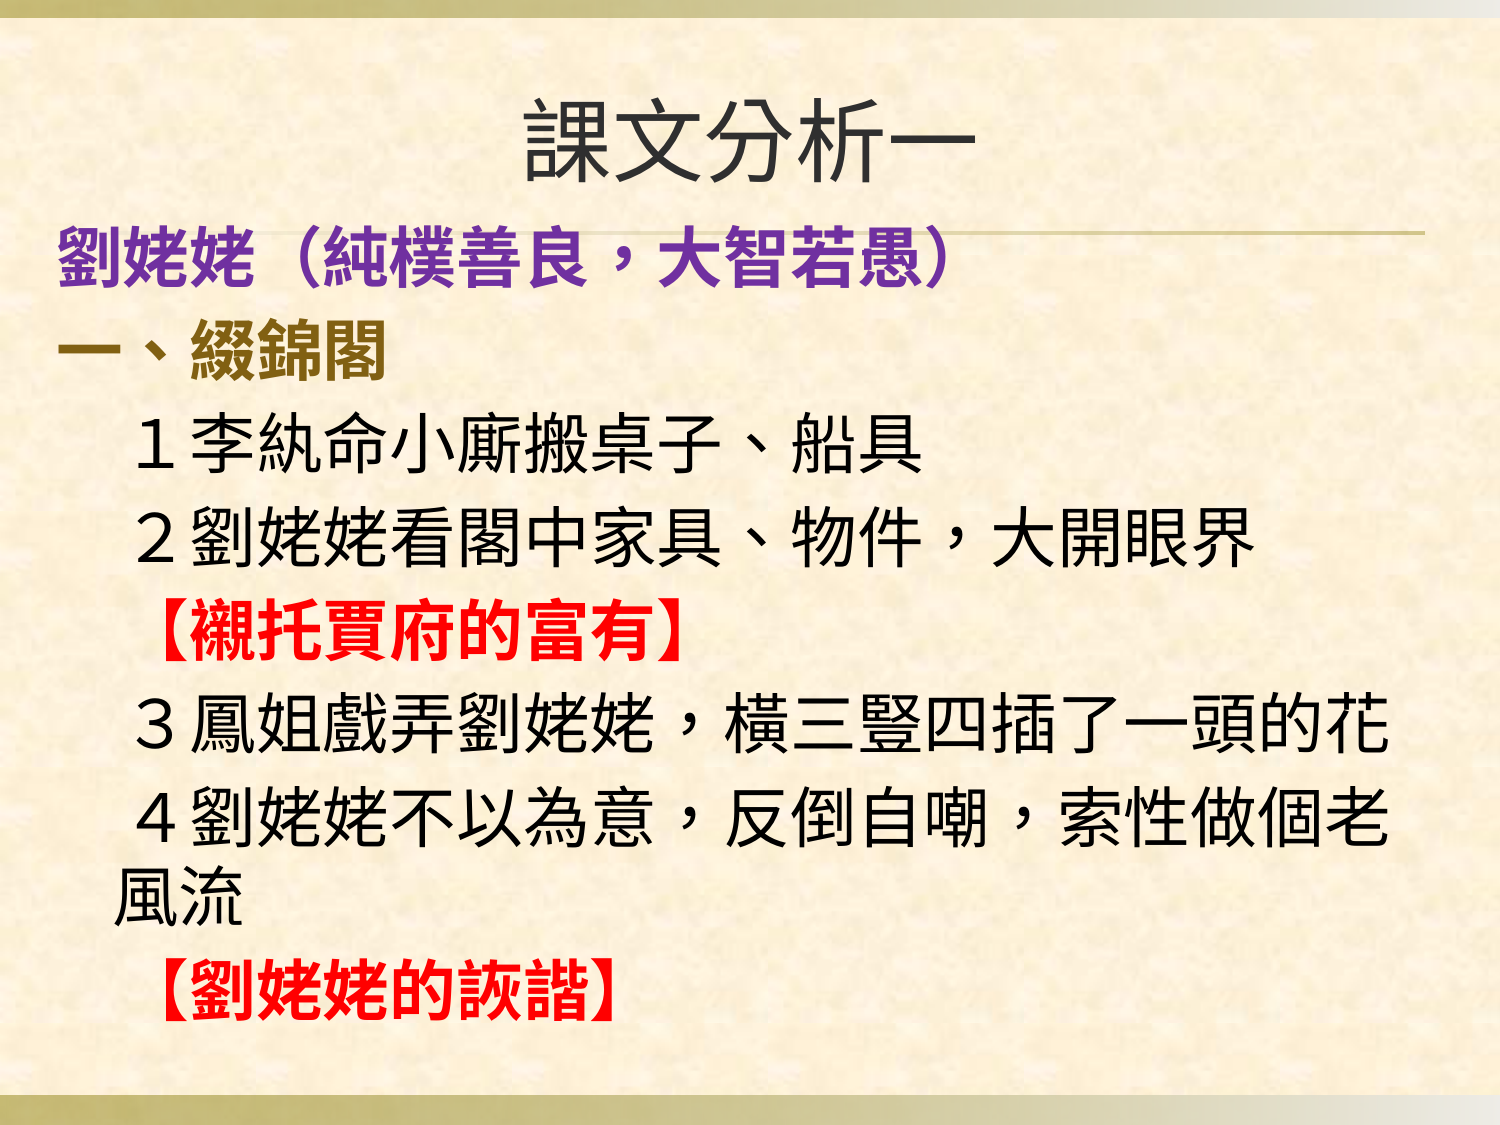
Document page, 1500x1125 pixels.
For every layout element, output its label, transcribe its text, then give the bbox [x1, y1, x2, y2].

list 劉姥姥（純樸善良，大智若愚） 一、綴錦閣 １李紈命小廝搬桌子、船具 ２劉姥姥看閣中家具、物件，大開眼界 【襯托賈府的富有】 ３鳳姐戲弄劉姥姥，橫三豎四插了一頭的花 ４劉姥姥不以為意，反倒自嘲，索性做個老風流 【劉姥姥的詼諧】 [41, 208, 1459, 1032]
picture [0, 18, 1500, 1095]
title 課文分析一 [75, 45, 1425, 208]
